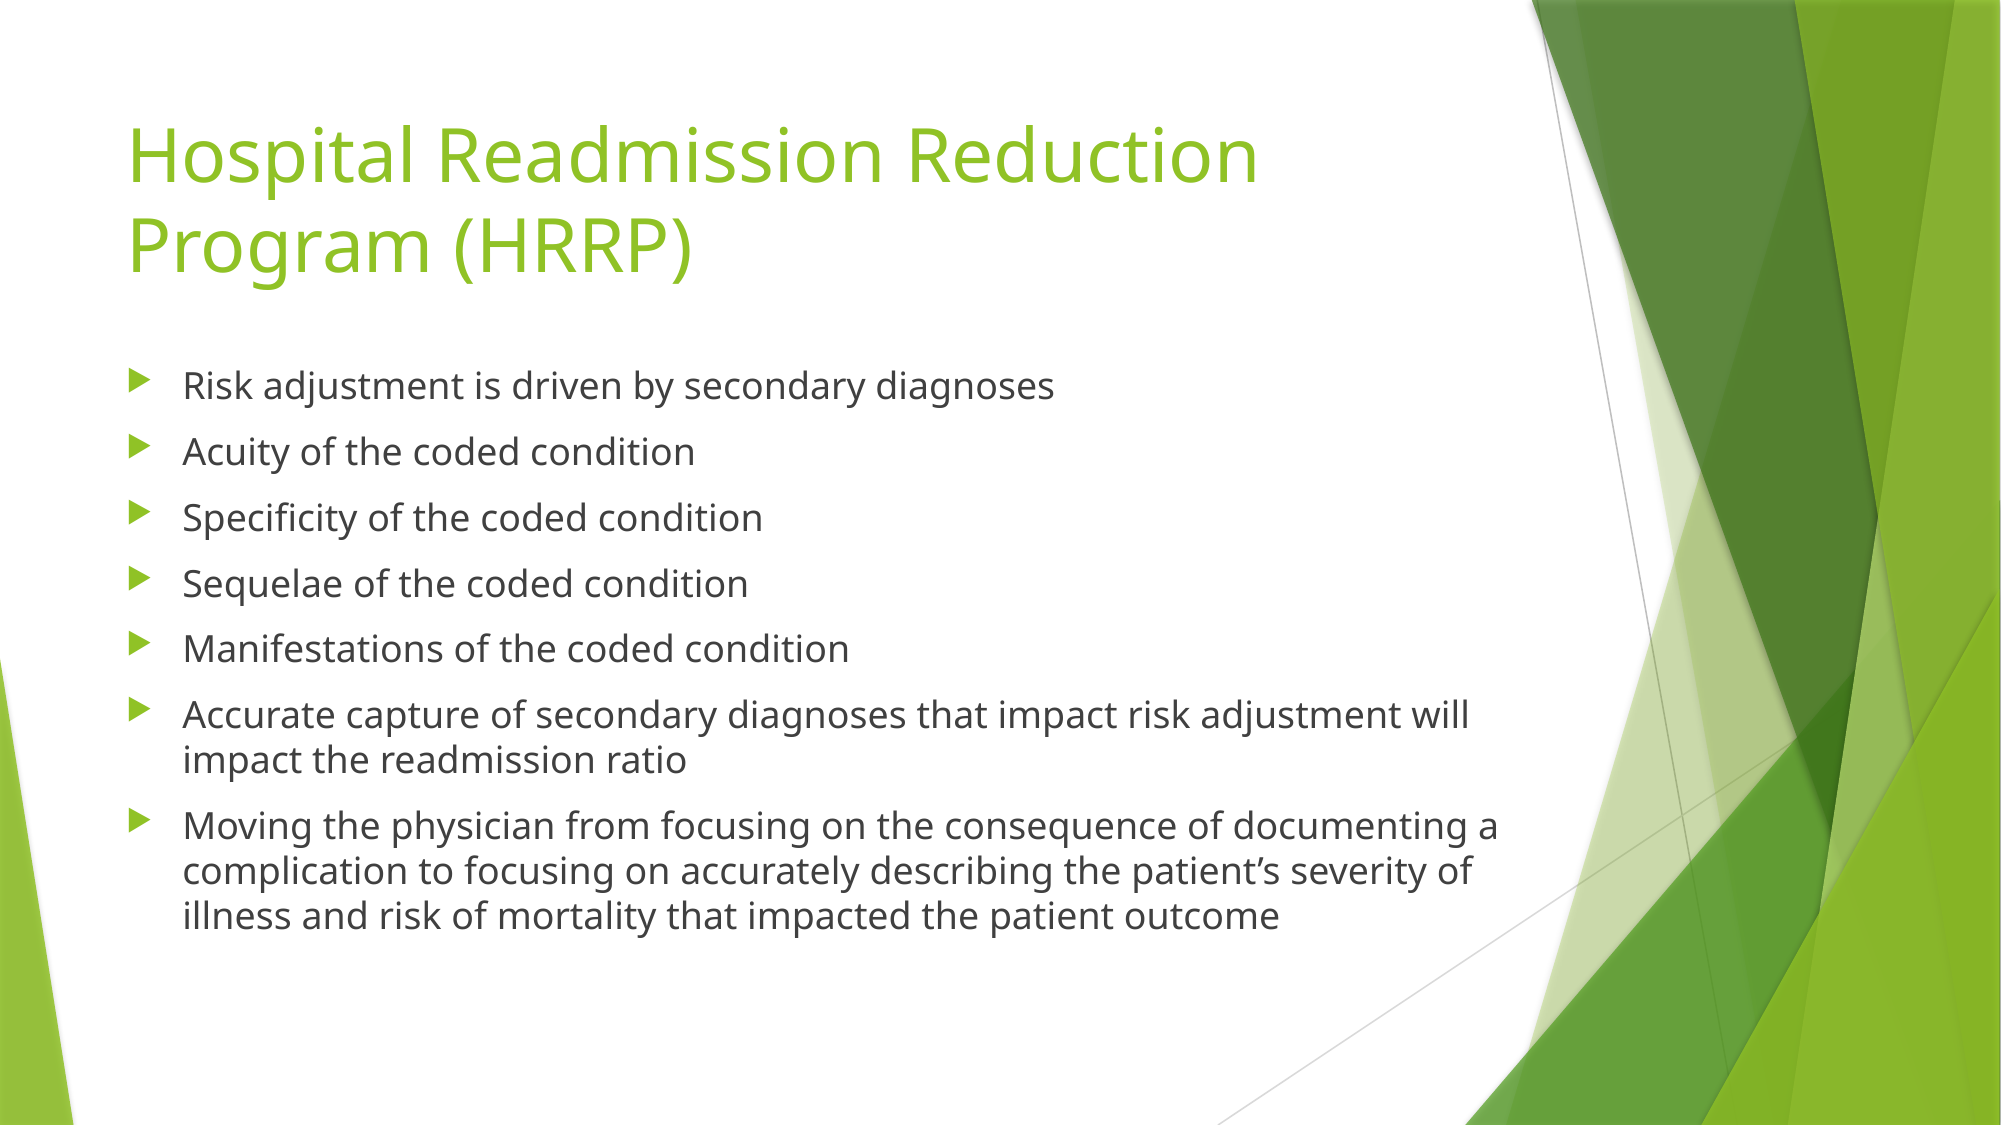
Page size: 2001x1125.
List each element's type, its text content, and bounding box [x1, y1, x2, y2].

list Risk adjustment is driven by secondary diagnoses Acuity of the coded condition Specificity of the coded condition Sequelae of the coded condition Manifestations of the coded condition Accurate capture of secondary diagnoses that impact risk adjustment will impact the readmission ratio Moving the physician from focusing on the consequence of documenting a complication to focusing on accurately describing the patient’s severity of illness and risk of mortality that impacted the patient outcome [111, 354, 1522, 992]
title Hospital Readmission Reduction Program (HRRP) [111, 99, 1522, 317]
